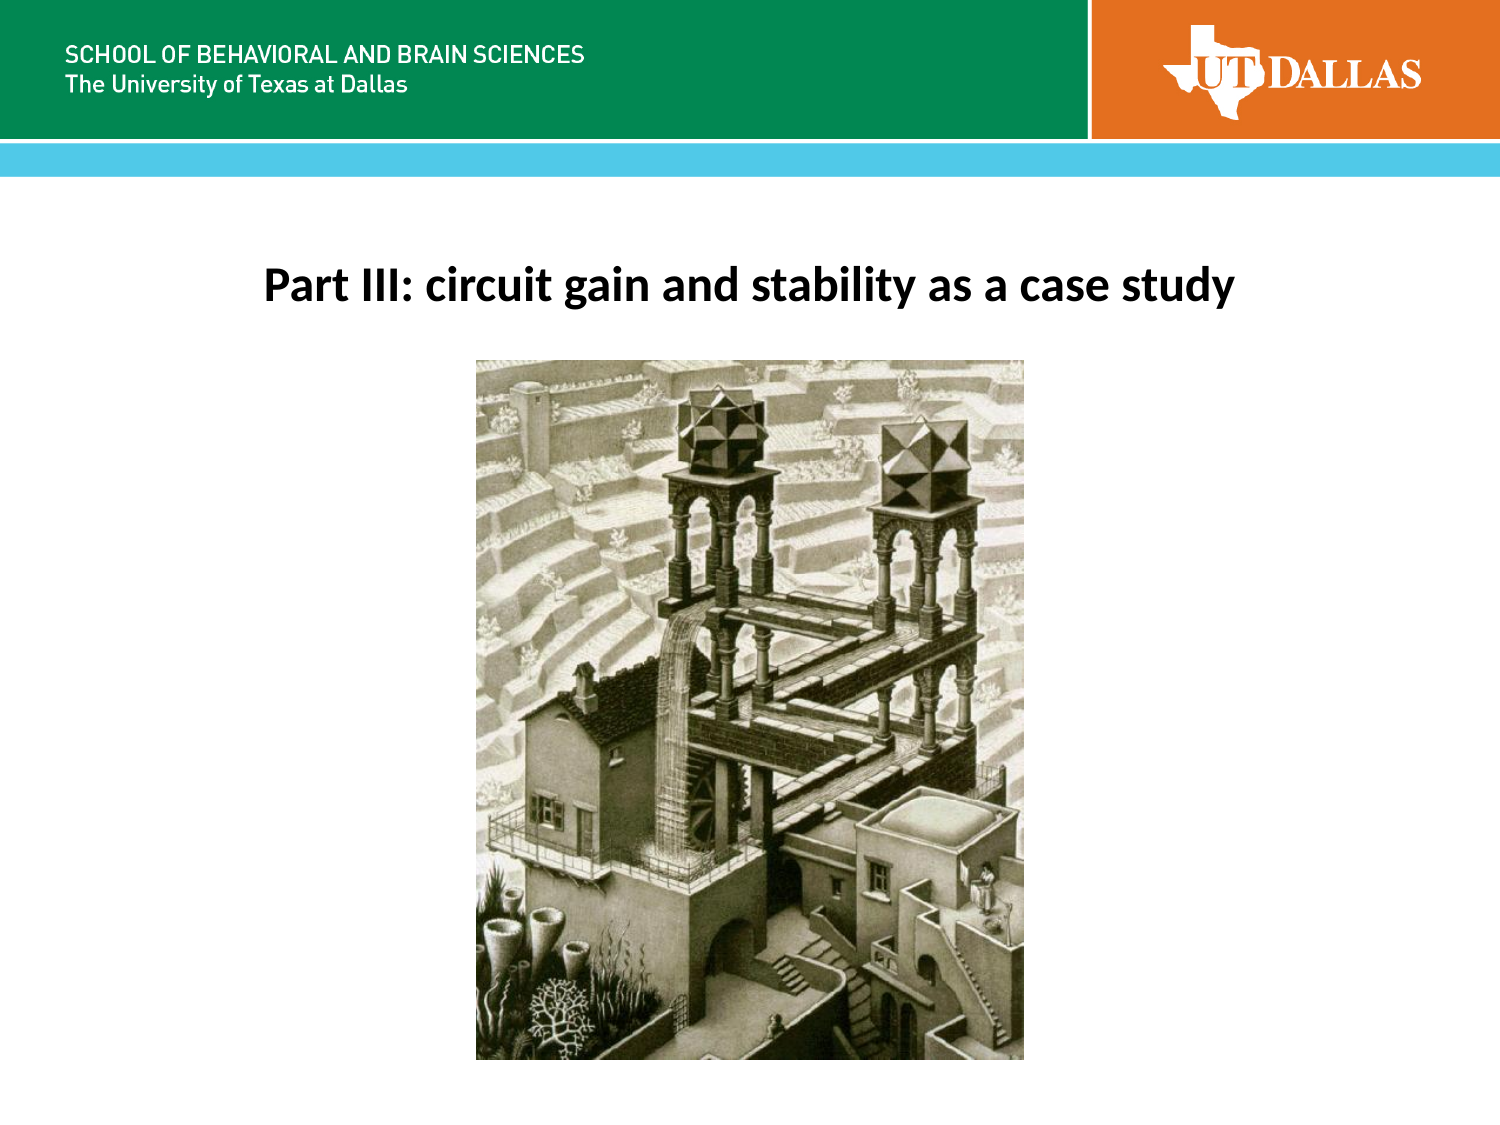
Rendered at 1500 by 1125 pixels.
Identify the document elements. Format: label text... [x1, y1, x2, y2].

list Part III: circuit gain and stability as a case study [75, 243, 1425, 958]
picture [0, 0, 1500, 1125]
